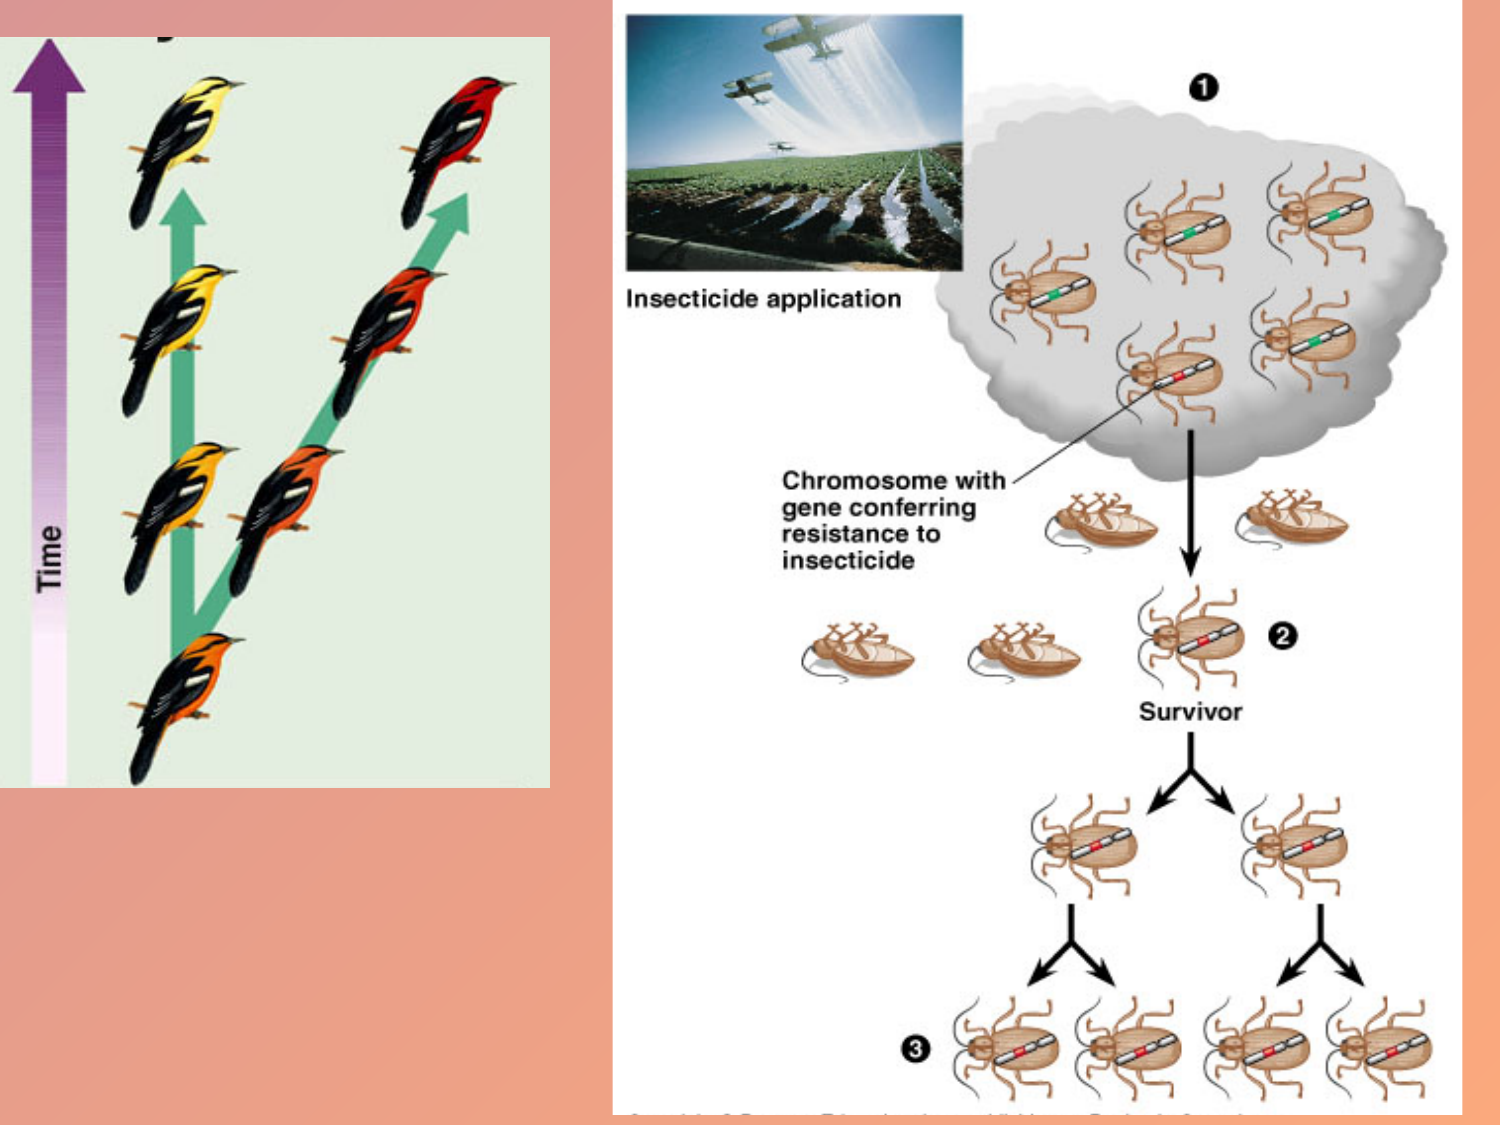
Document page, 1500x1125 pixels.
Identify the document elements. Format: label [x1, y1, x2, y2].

picture [612, 0, 1463, 1115]
picture [0, 37, 551, 788]
